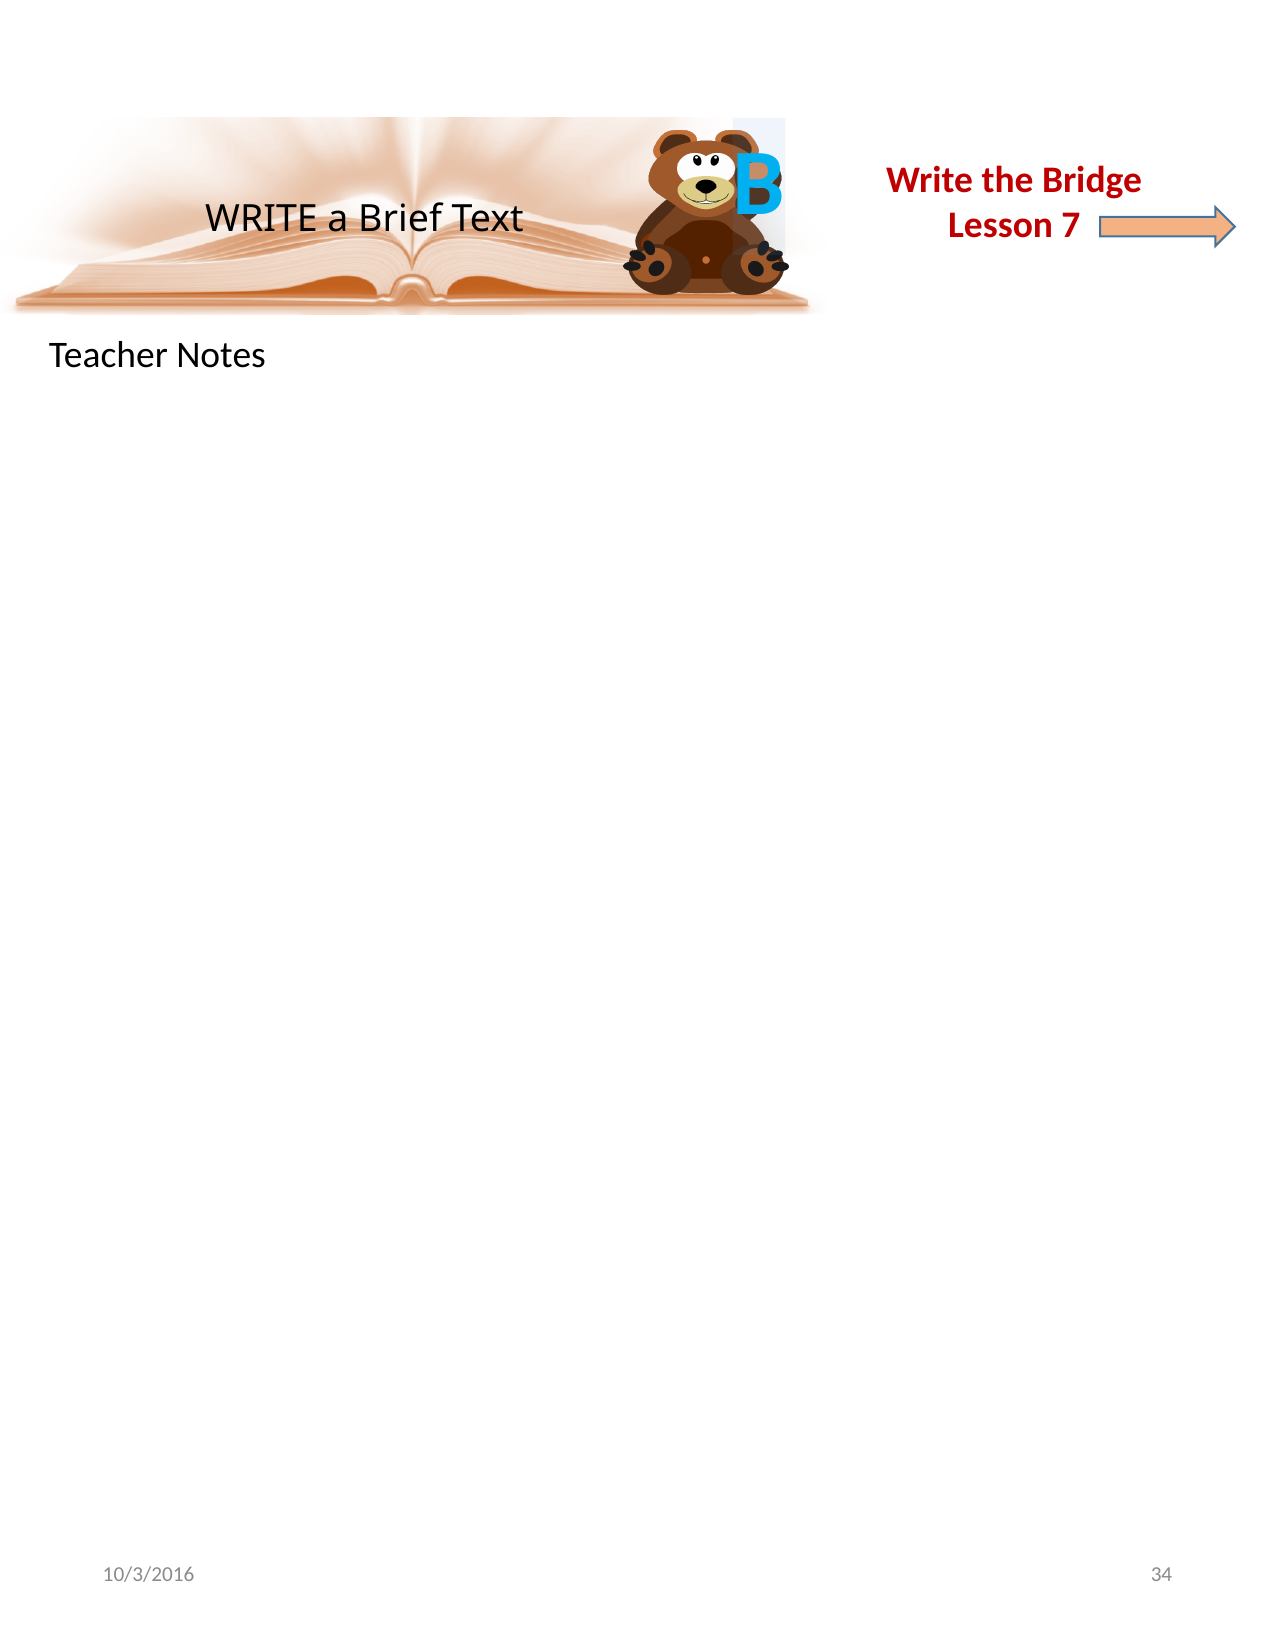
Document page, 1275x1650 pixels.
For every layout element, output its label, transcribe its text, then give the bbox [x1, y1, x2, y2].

text_box [1099, 204, 1237, 249]
slide_number 34 [900, 1529, 1188, 1618]
picture [0, 117, 831, 315]
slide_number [87, 1529, 375, 1618]
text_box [623, 113, 805, 295]
text_box Write the Bridge Lesson 7 [831, 146, 1250, 254]
text_box Teacher Notes [34, 322, 429, 382]
